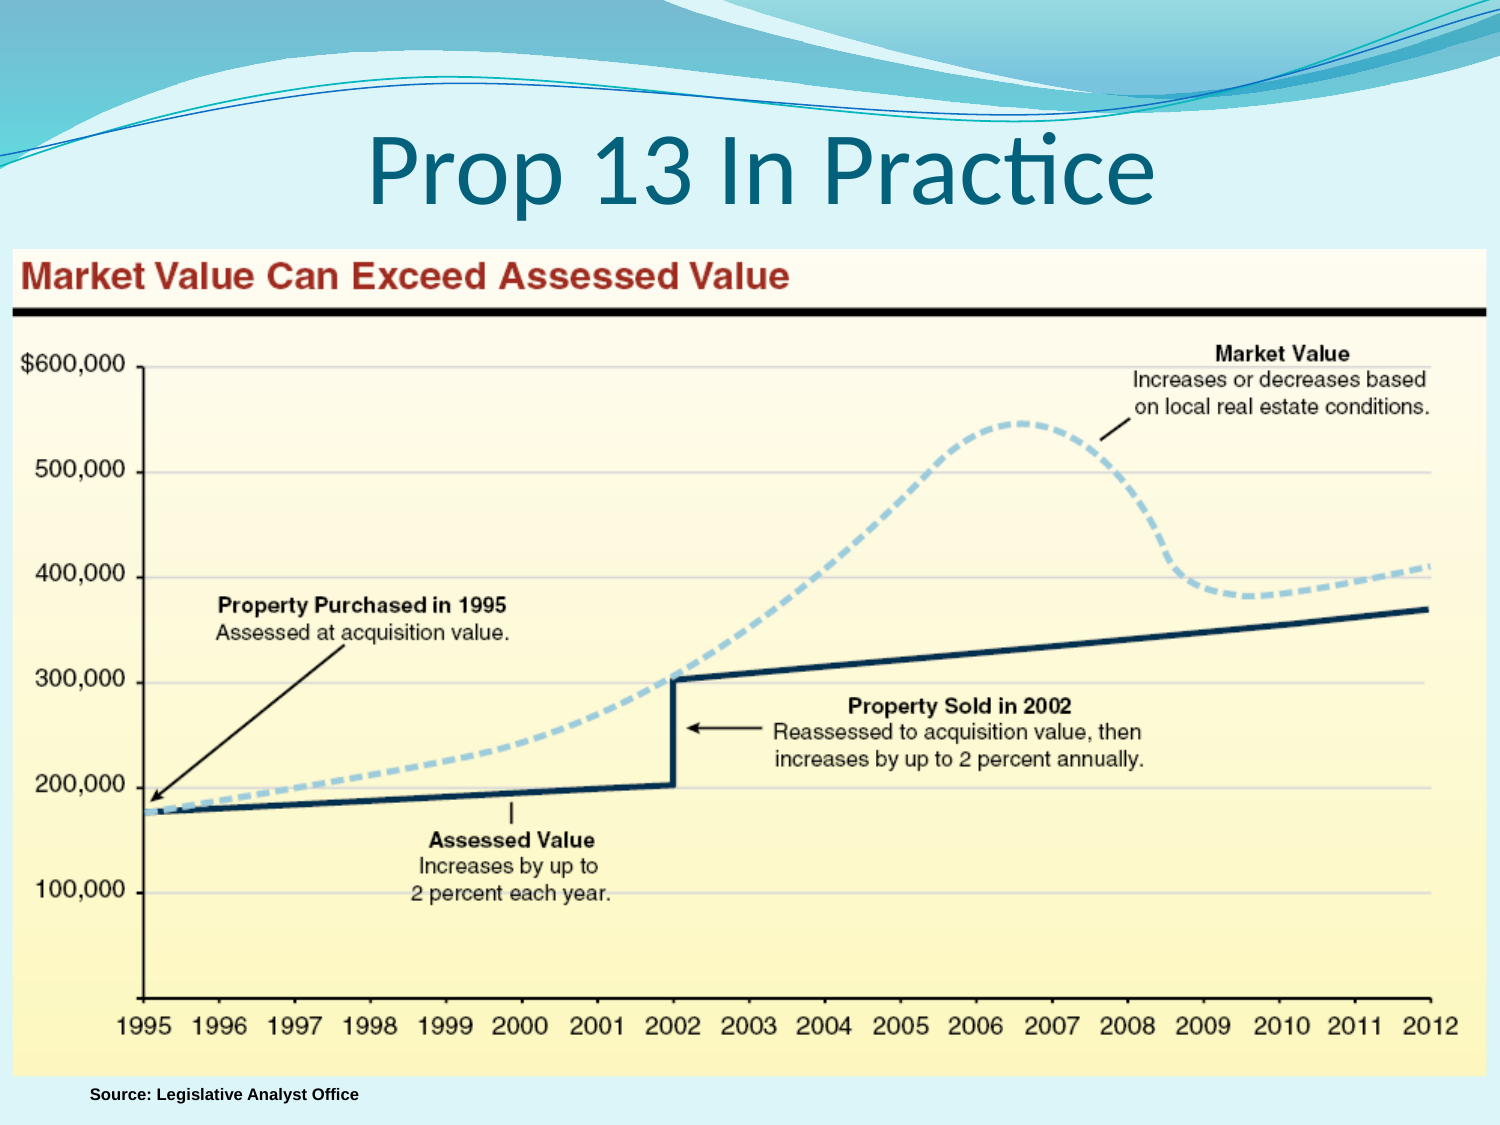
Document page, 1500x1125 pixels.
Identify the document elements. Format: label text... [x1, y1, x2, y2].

picture [12, 249, 1488, 1078]
text_box Source: Legislative Analyst Office [75, 1088, 451, 1125]
text_box Prop 13 In Practice [87, 87, 1438, 225]
